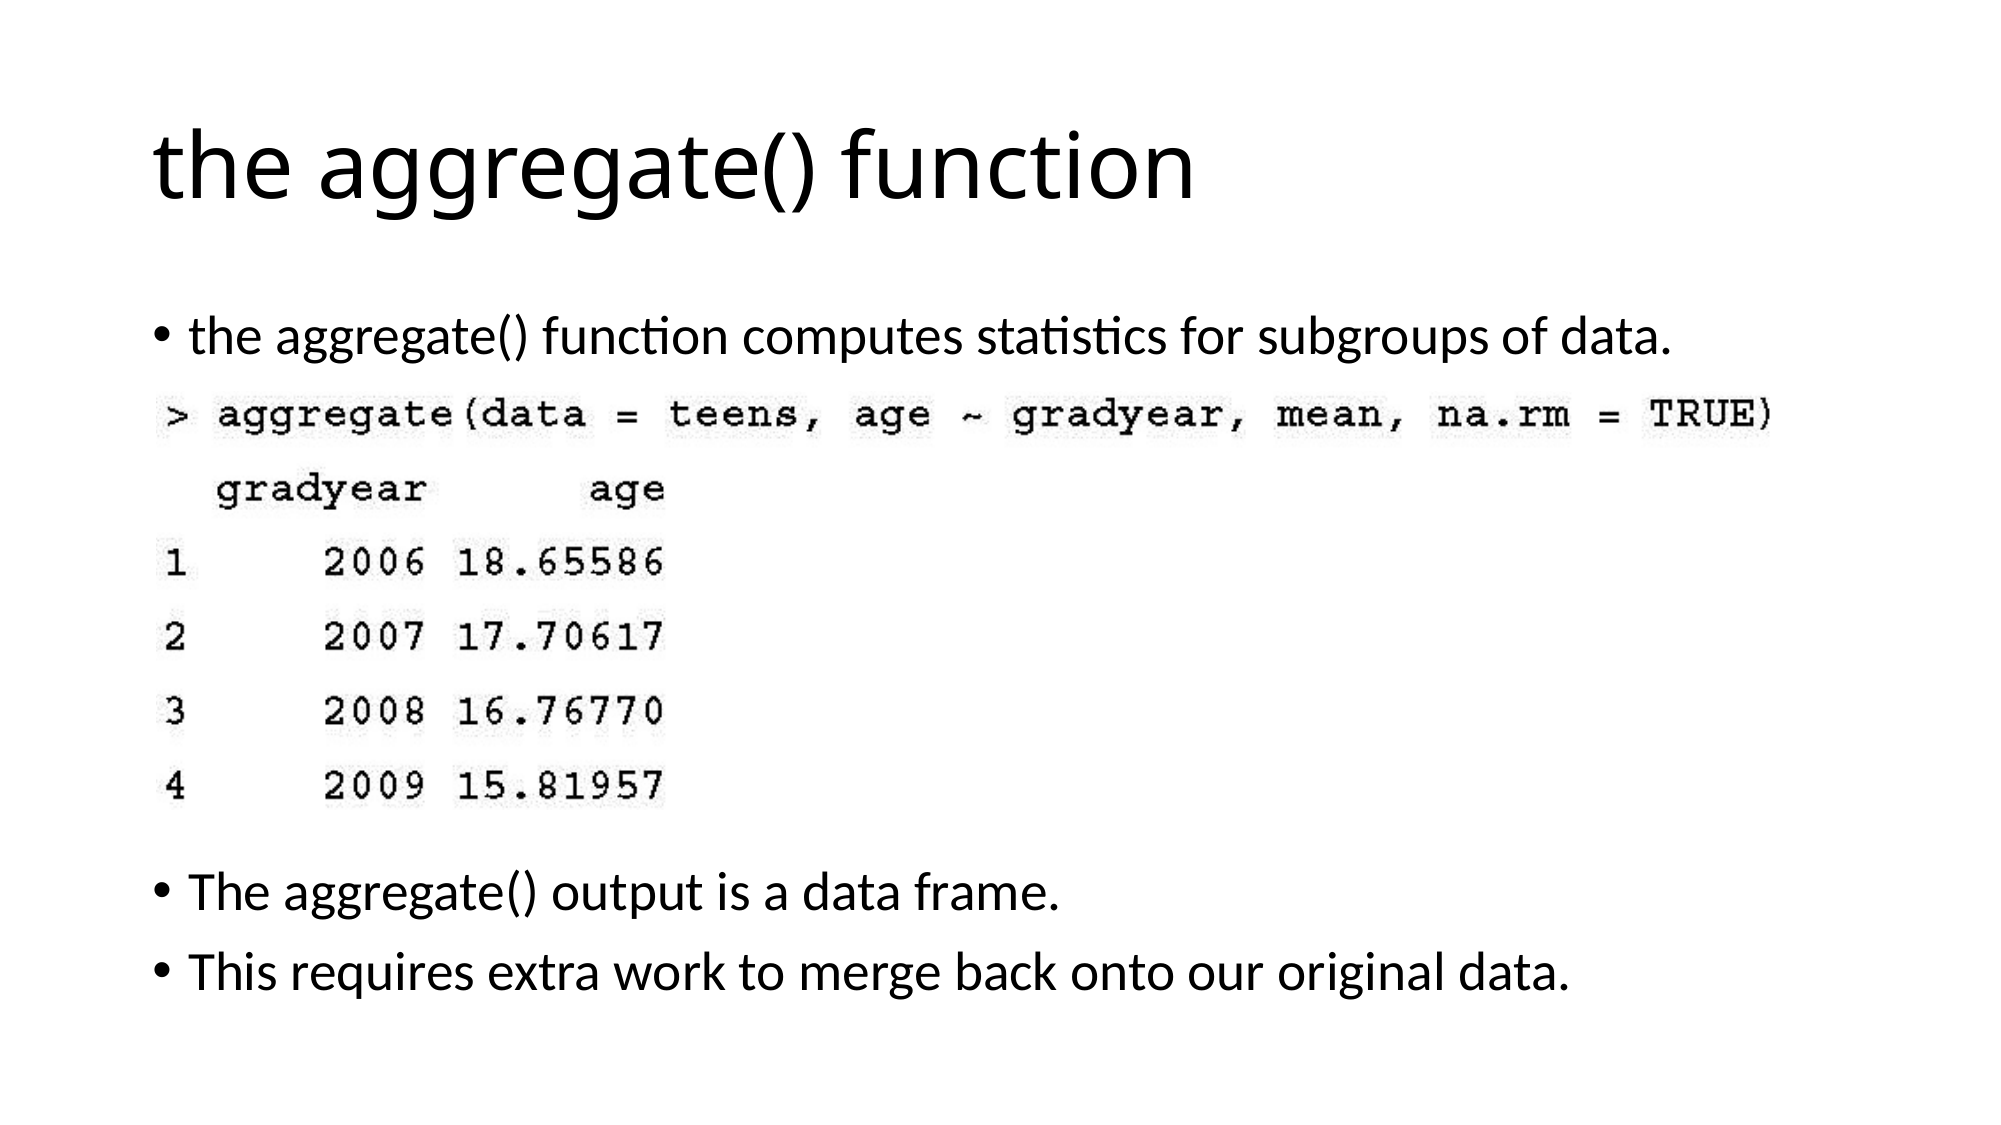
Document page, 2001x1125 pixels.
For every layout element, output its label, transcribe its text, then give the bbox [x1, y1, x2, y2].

picture [156, 391, 1775, 810]
title the aggregate() function [137, 59, 1863, 278]
list the aggregate() function computes statistics for subgroups of data. The aggregate() output is a data frame. This requires extra work to merge back onto our original data. [137, 299, 1863, 1014]
